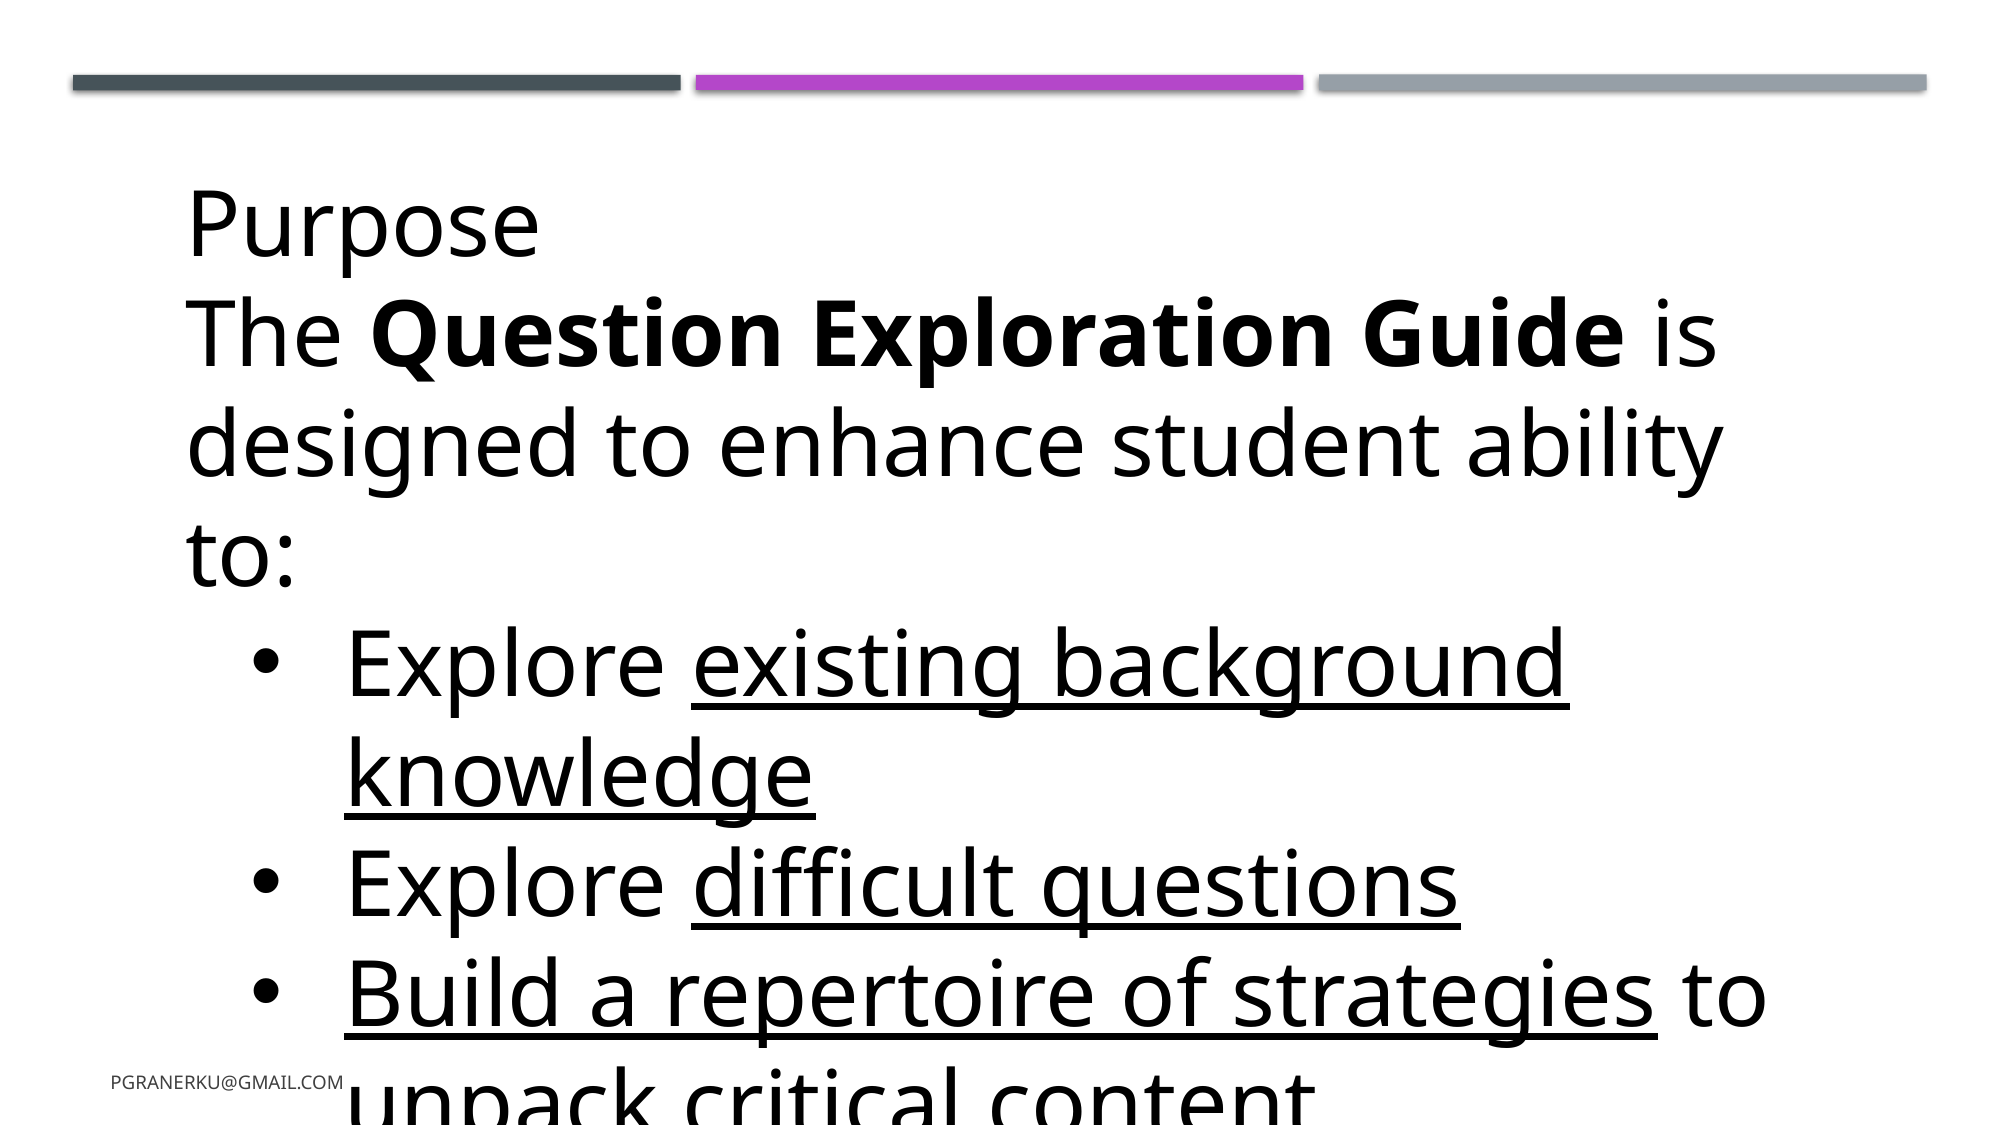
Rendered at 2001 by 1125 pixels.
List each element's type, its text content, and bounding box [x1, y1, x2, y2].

text_box Purpose The Question Exploration Guide is designed to enhance student ability to: Explore existing background knowledge Explore difficult questions Build a repertoire of strategies to unpack critical content [170, 157, 1857, 1125]
footer pgranerku@gmail.com [95, 1053, 1230, 1114]
